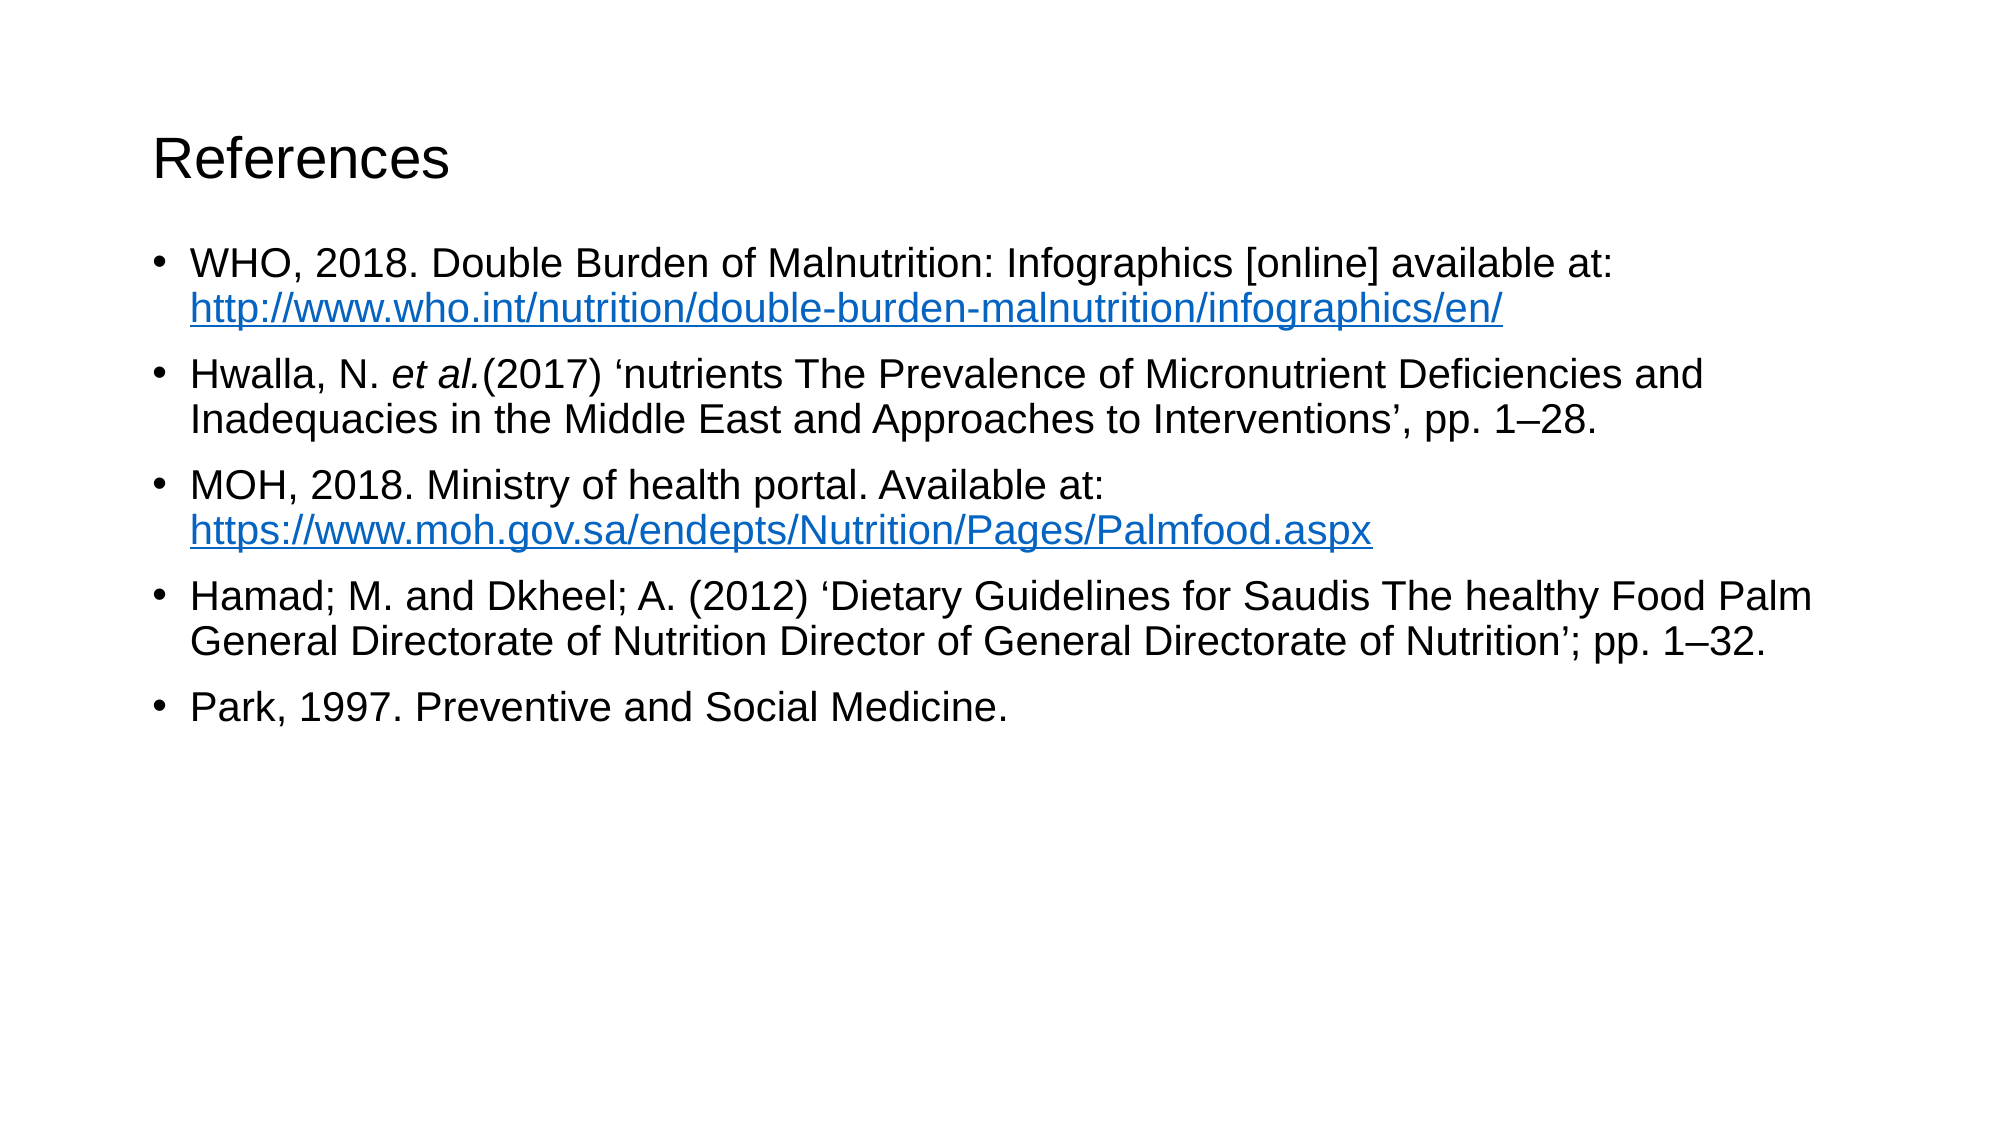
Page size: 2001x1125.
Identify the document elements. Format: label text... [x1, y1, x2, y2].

list WHO, 2018. Double Burden of Malnutrition: Infographics [online] available at: http://www.who.int/nutrition/double-burden-malnutrition/infographics/en/ Hwalla, N. et al.(2017) ‘nutrients The Prevalence of Micronutrient Deficiencies and Inadequacies in the Middle East and Approaches to Interventions’, pp. 1–28. MOH, 2018. Ministry of health portal. Available at: https://www.moh.gov.sa/endepts/Nutrition/Pages/Palmfood.aspx Hamad; M. and Dkheel; A. (2012) ‘Dietary Guidelines for Saudis The healthy Food Palm General Directorate of Nutrition Director of General Directorate of Nutrition’; pp. 1–32. Park, 1997. Preventive and Social Medicine. [137, 233, 1863, 948]
title References [137, 119, 1863, 201]
